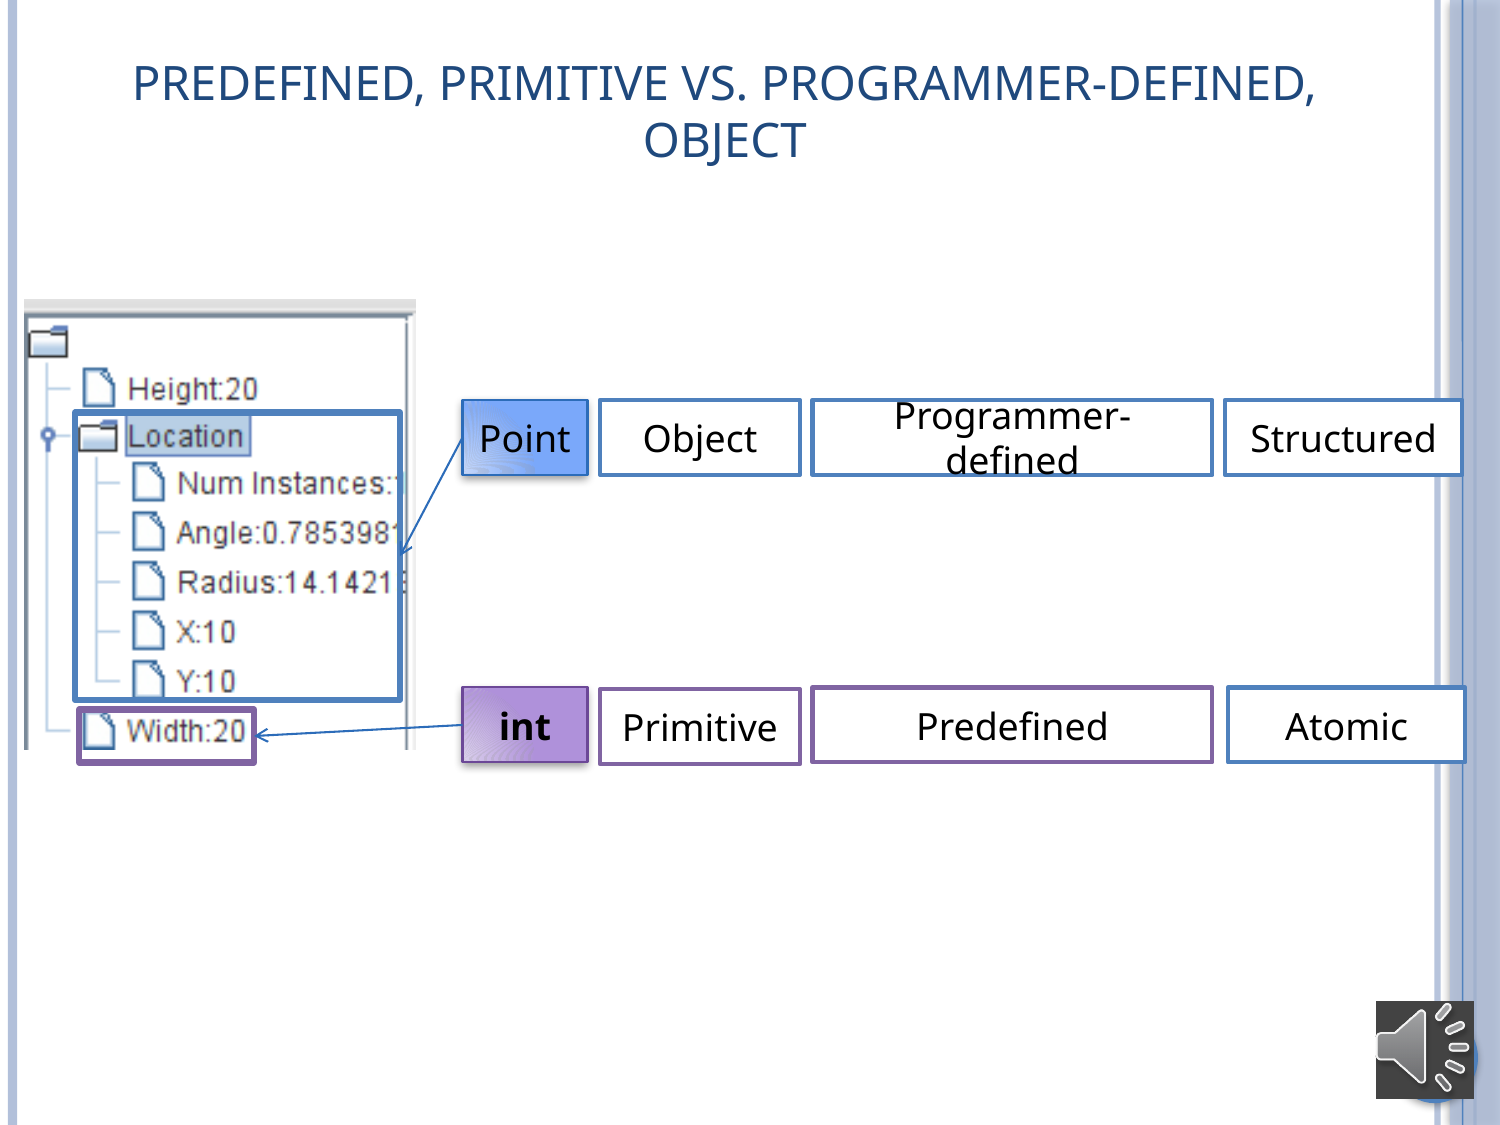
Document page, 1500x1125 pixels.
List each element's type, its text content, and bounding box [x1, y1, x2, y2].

text_box Programmer-defined [810, 398, 1214, 477]
text_box Atomic [1226, 685, 1467, 764]
text_box Object [598, 398, 802, 477]
picture [24, 299, 417, 751]
text_box Primitive [598, 687, 802, 766]
text_box int [461, 686, 589, 763]
text_box Predefined [810, 685, 1214, 764]
text_box Structured [1223, 398, 1464, 477]
title Predefined, Primitive vs. Programmer-Defined, Object [75, 45, 1375, 175]
text_box [77, 760, 256, 764]
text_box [399, 436, 463, 557]
text_box Point [461, 399, 589, 476]
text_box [253, 724, 463, 737]
picture [1374, 999, 1476, 1101]
